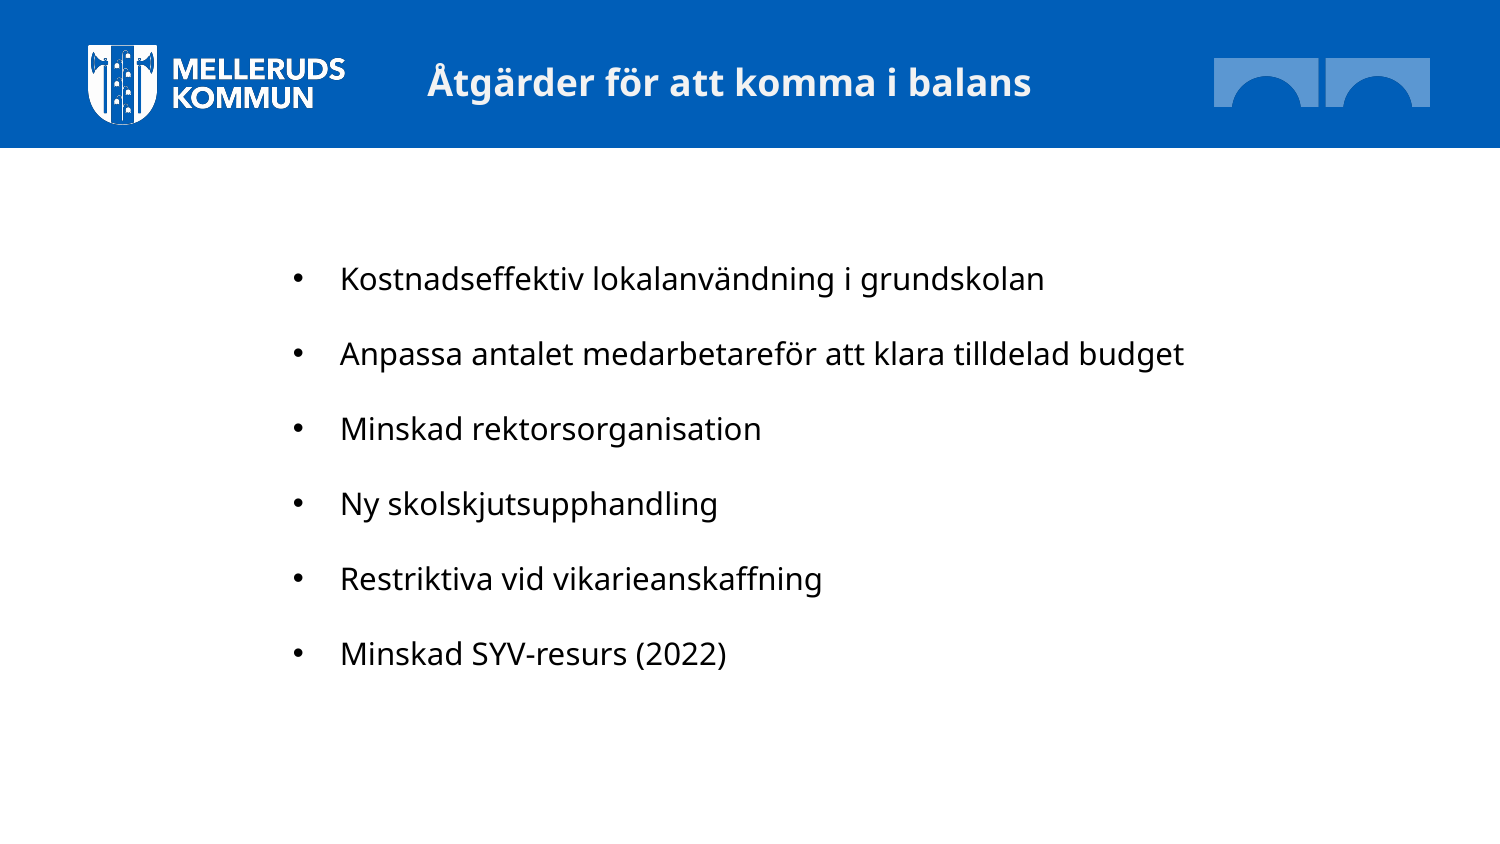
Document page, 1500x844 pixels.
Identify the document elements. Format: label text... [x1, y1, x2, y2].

text_box Åtgärder för att komma i balans [412, 51, 1052, 111]
text_box Kostnadseffektiv lokalanvändning i grundskolan Anpassa antalet medarbetareför att klara tilldelad budget Minskad rektorsorganisation Ny skolskjutsupphandling Restriktiva vid vikarieanskaffning Minskad SYV-resurs (2022) [278, 252, 1205, 717]
picture [88, 45, 345, 125]
